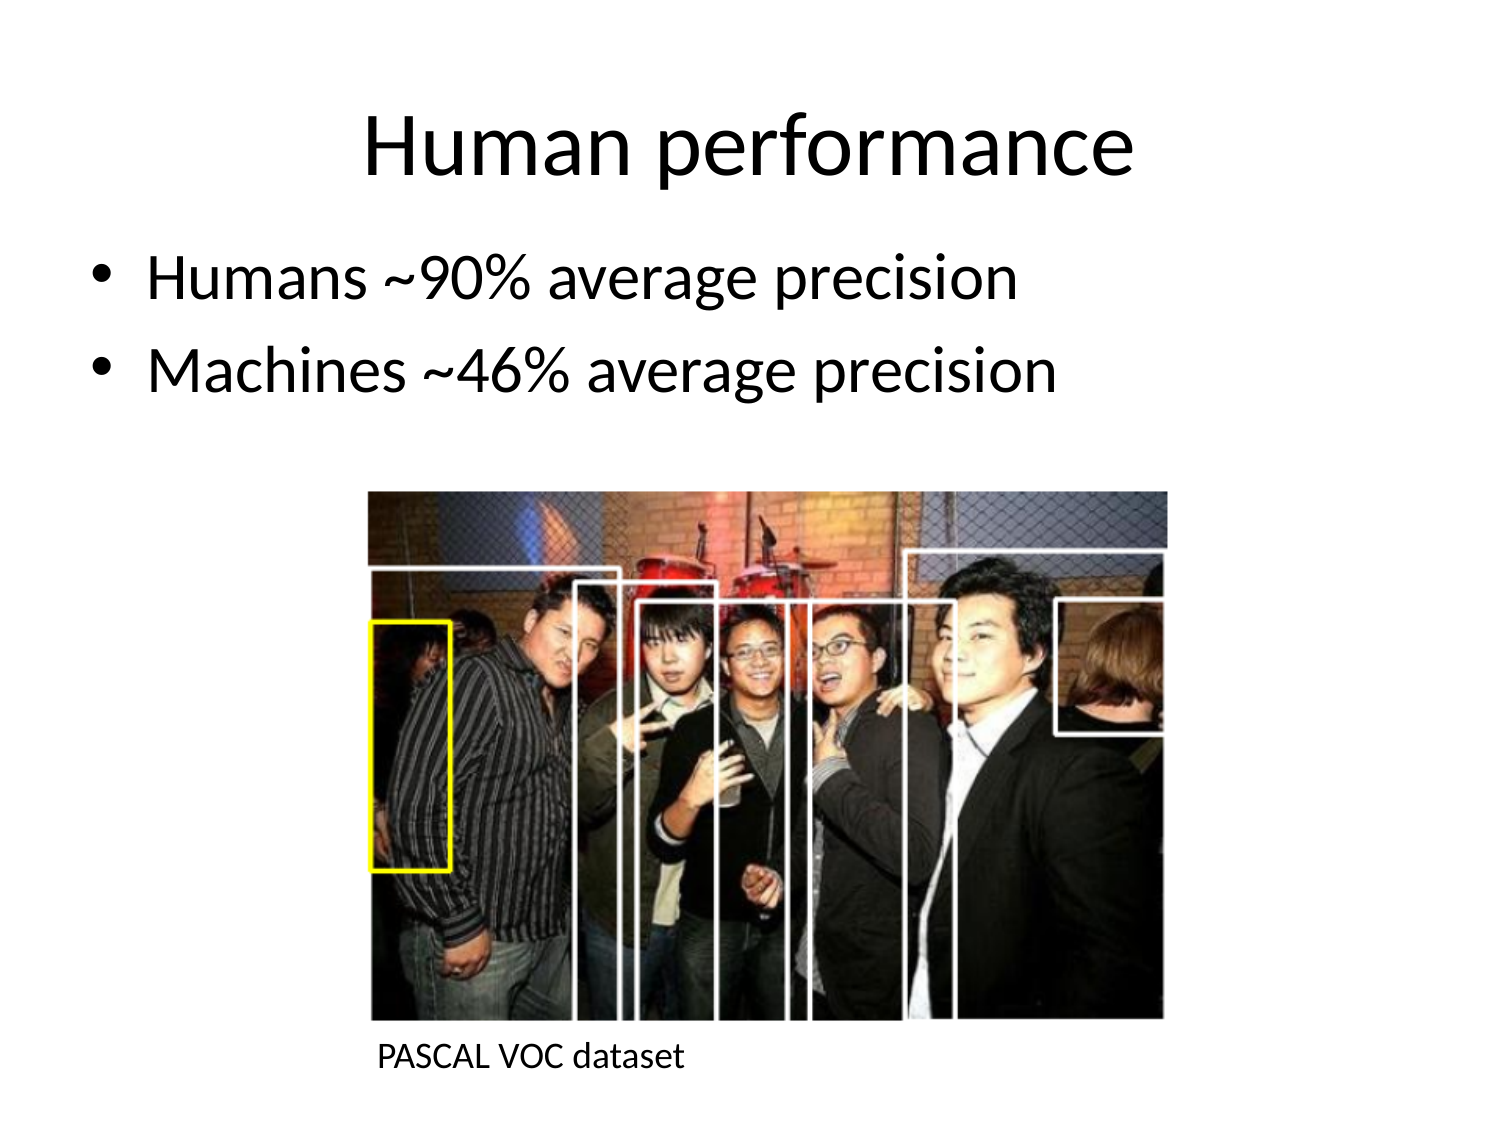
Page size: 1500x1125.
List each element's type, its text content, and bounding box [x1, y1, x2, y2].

picture [362, 487, 1174, 1024]
list Humans ~90% average precision Machines ~46% average precision [75, 224, 1425, 968]
title Human performance [75, 45, 1425, 224]
text_box PASCAL VOC dataset [362, 1031, 963, 1084]
